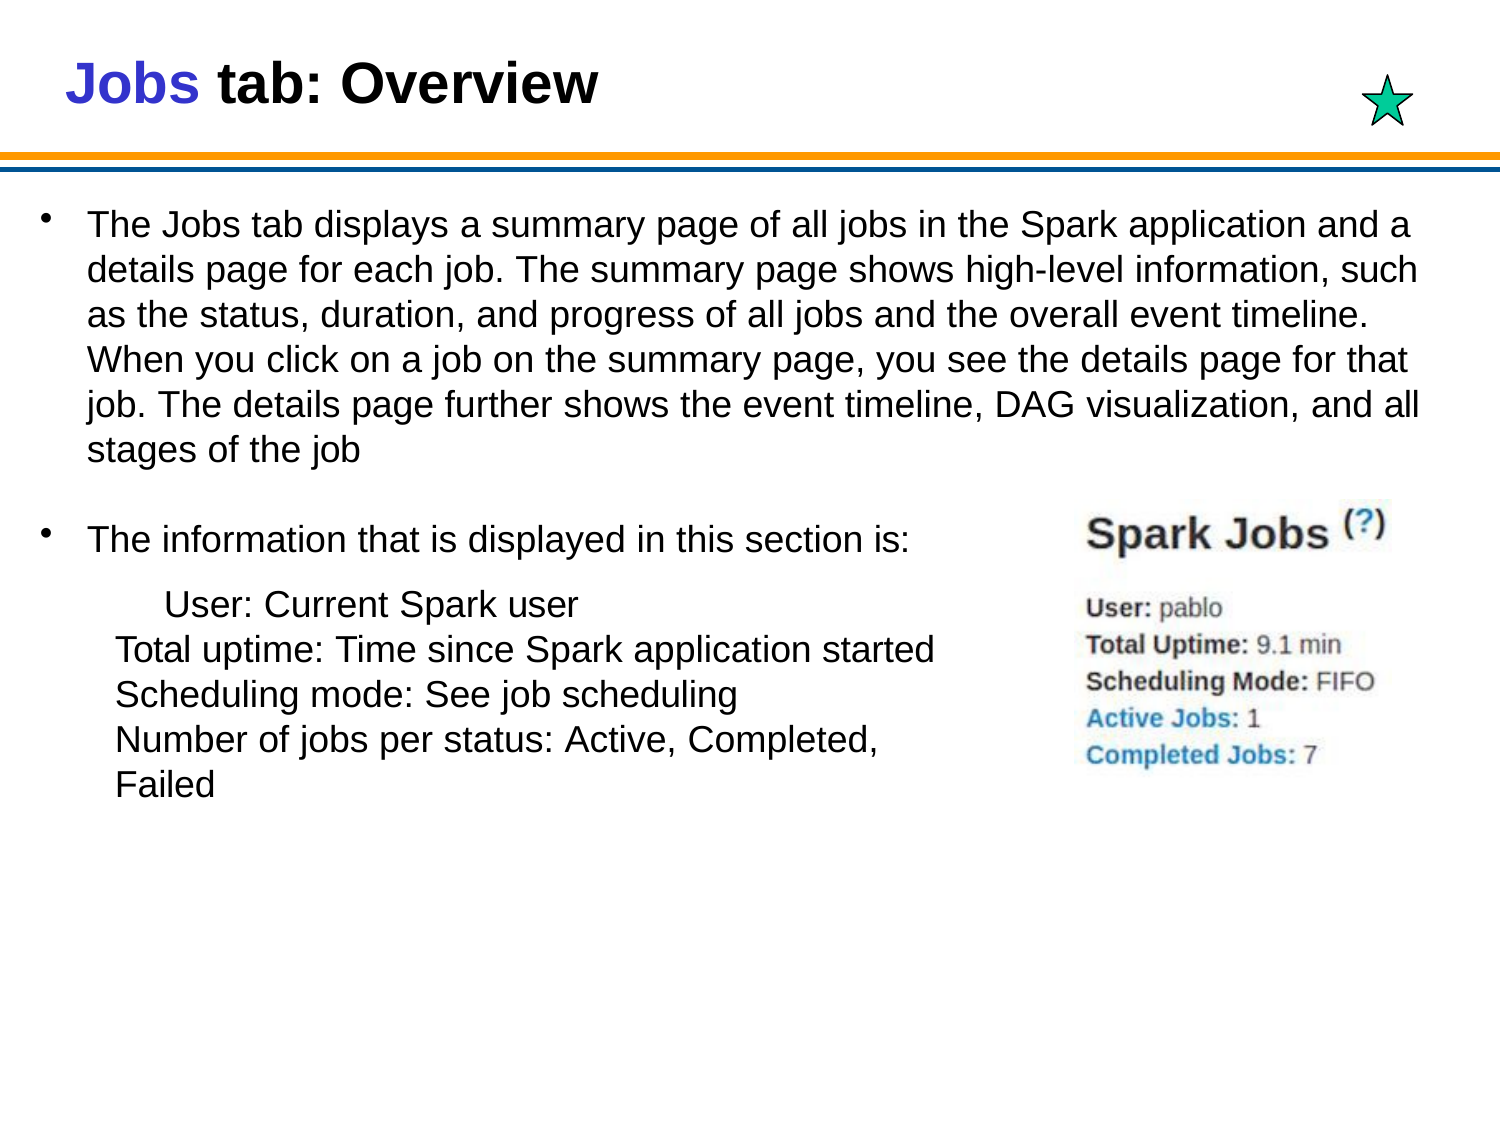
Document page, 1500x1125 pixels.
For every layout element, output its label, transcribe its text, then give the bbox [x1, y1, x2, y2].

title Jobs tab: Overview [50, 43, 1462, 234]
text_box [1361, 73, 1414, 126]
picture [1074, 499, 1392, 779]
text_box The Jobs tab displays a summary page of all jobs in the Spark application and a details page for each job. The summary page shows high-level information, such as the status, duration, and progress of all jobs and the overall event timeline. When you click on a job on the summary page, you see the details page for that job. The details page further shows the event timeline, DAG visualization, and all stages of the job The information that is displayed in this section is: User: Current Spark user Total uptime: Time since Spark application started Scheduling mode: See job scheduling Number of jobs per status: Active, Completed, Failed [37, 198, 1424, 805]
